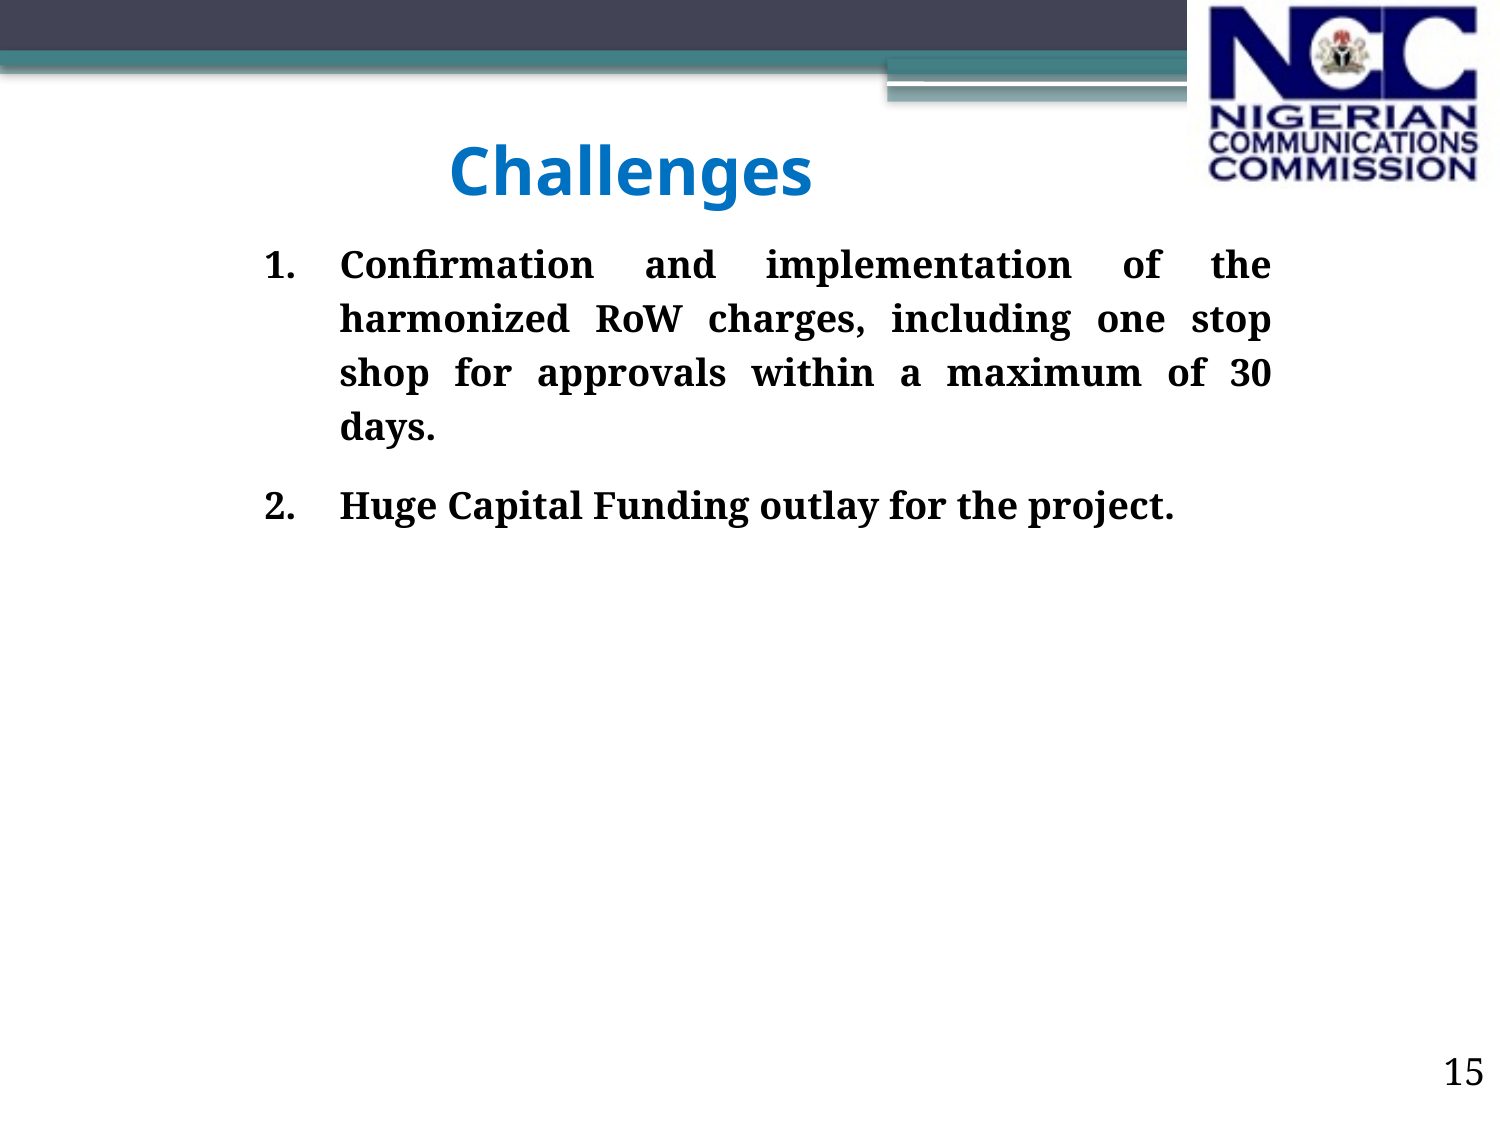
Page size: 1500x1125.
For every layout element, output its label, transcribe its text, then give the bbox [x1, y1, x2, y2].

text_box Confirmation and implementation of the harmonized RoW charges, including one stop shop for approvals within a maximum of 30 days. Huge Capital Funding outlay for the project. [174, 224, 1288, 535]
picture [1187, 0, 1500, 189]
slide_number 15 [1416, 1057, 1500, 1106]
title Challenges [37, 119, 1125, 220]
